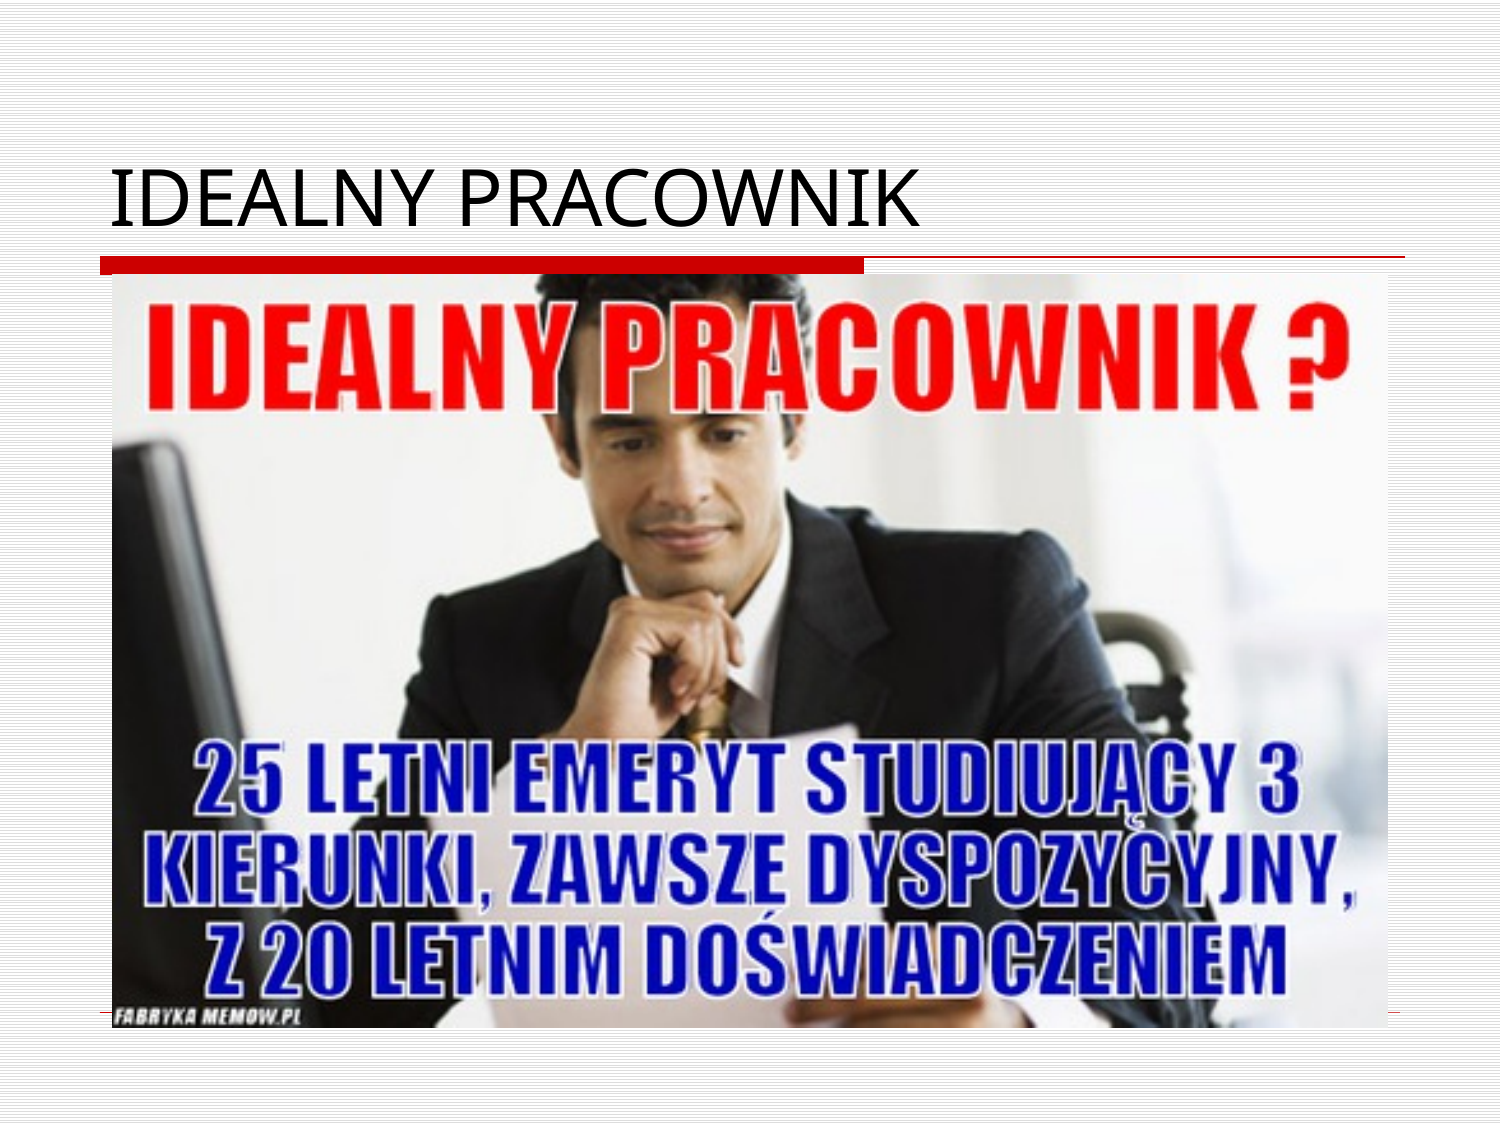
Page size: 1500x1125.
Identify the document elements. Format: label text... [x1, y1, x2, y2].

title IDEALNY PRACOWNIK [94, 50, 1407, 250]
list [112, 274, 1388, 1028]
